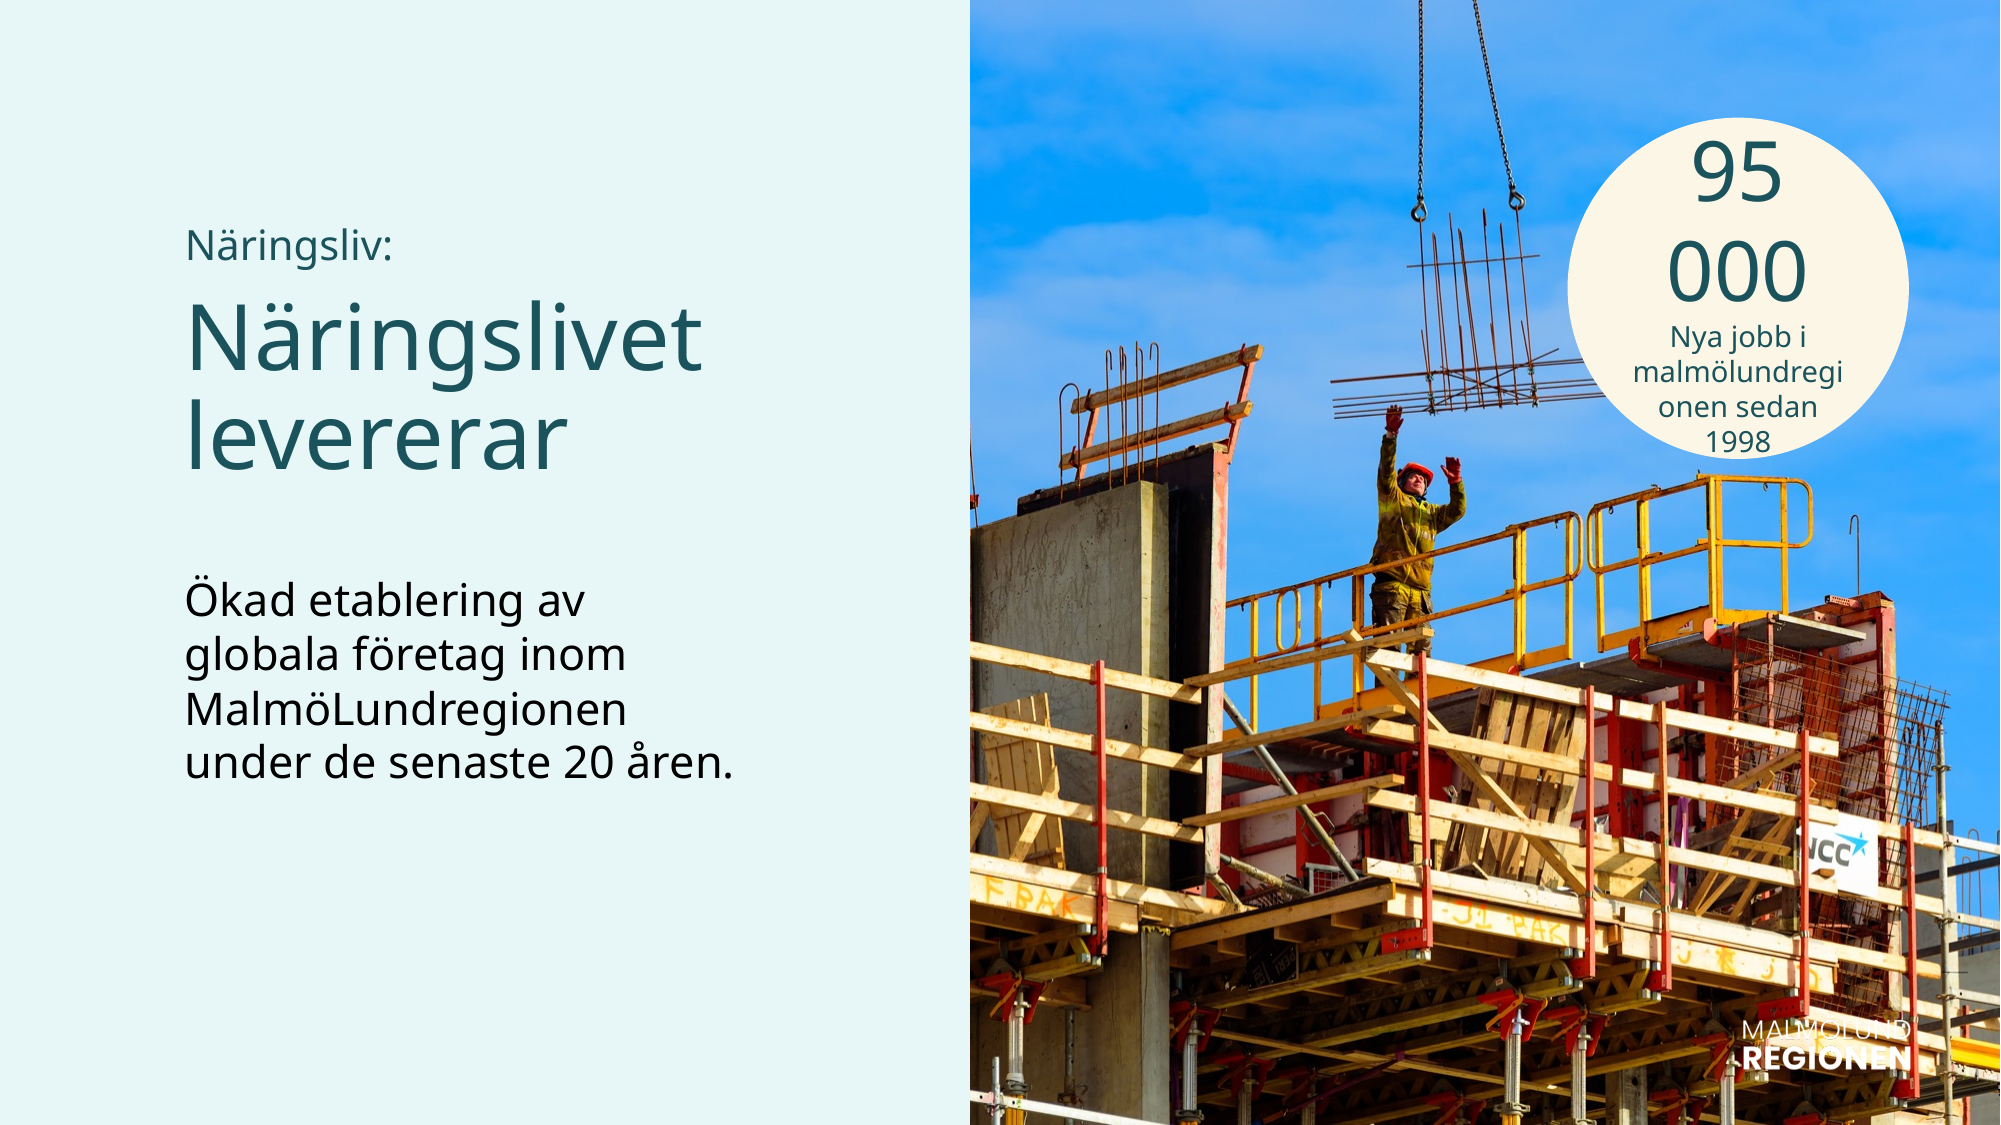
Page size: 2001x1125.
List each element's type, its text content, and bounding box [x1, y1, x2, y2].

text_box Näringsliv: Näringslivet levererar [169, 234, 753, 479]
picture [970, 0, 2000, 1125]
list Ökad etablering av globala företag inom MalmöLundregionen under de senaste 20 åren. [169, 564, 767, 843]
